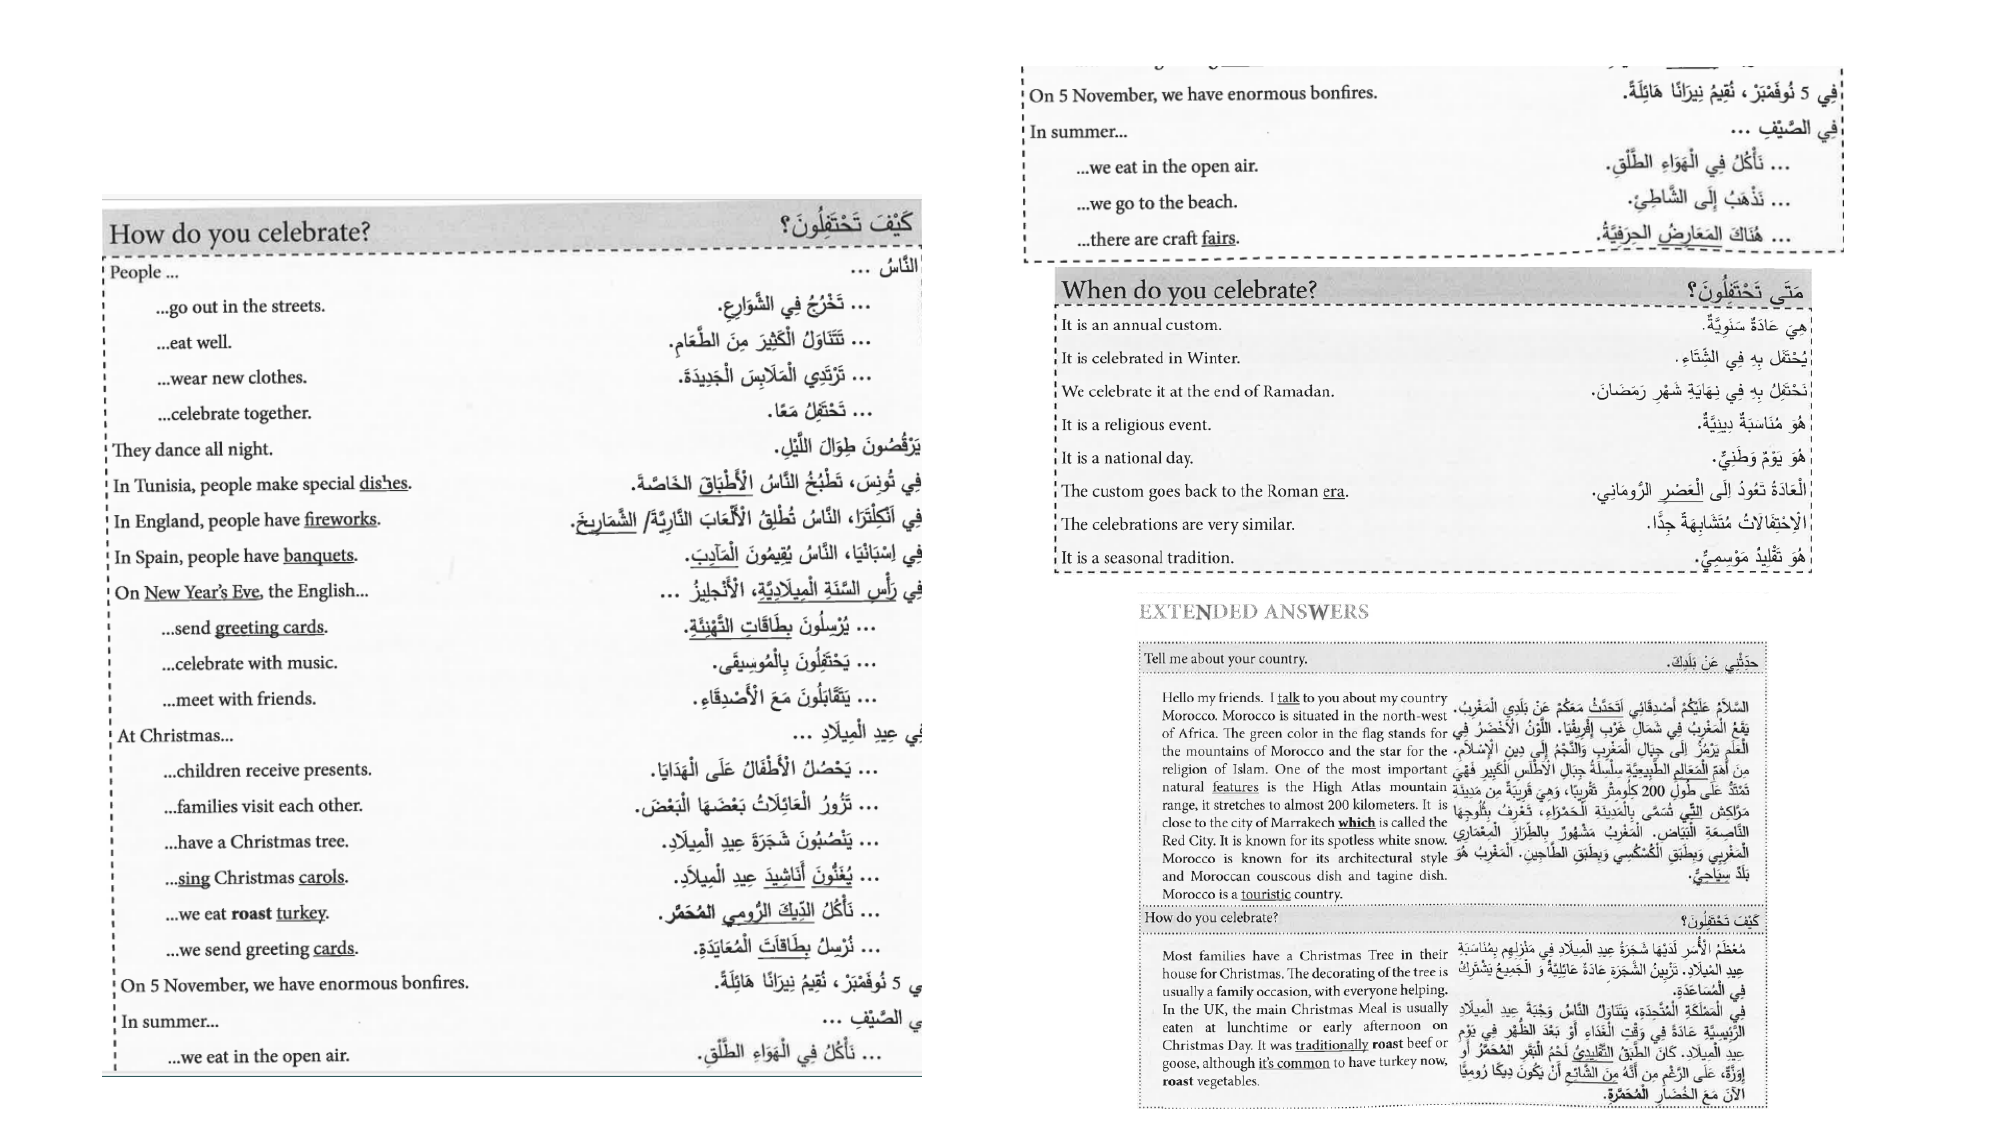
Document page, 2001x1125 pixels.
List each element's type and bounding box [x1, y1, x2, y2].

picture [102, 194, 922, 1077]
picture [1135, 592, 1770, 1109]
picture [1020, 66, 1844, 575]
